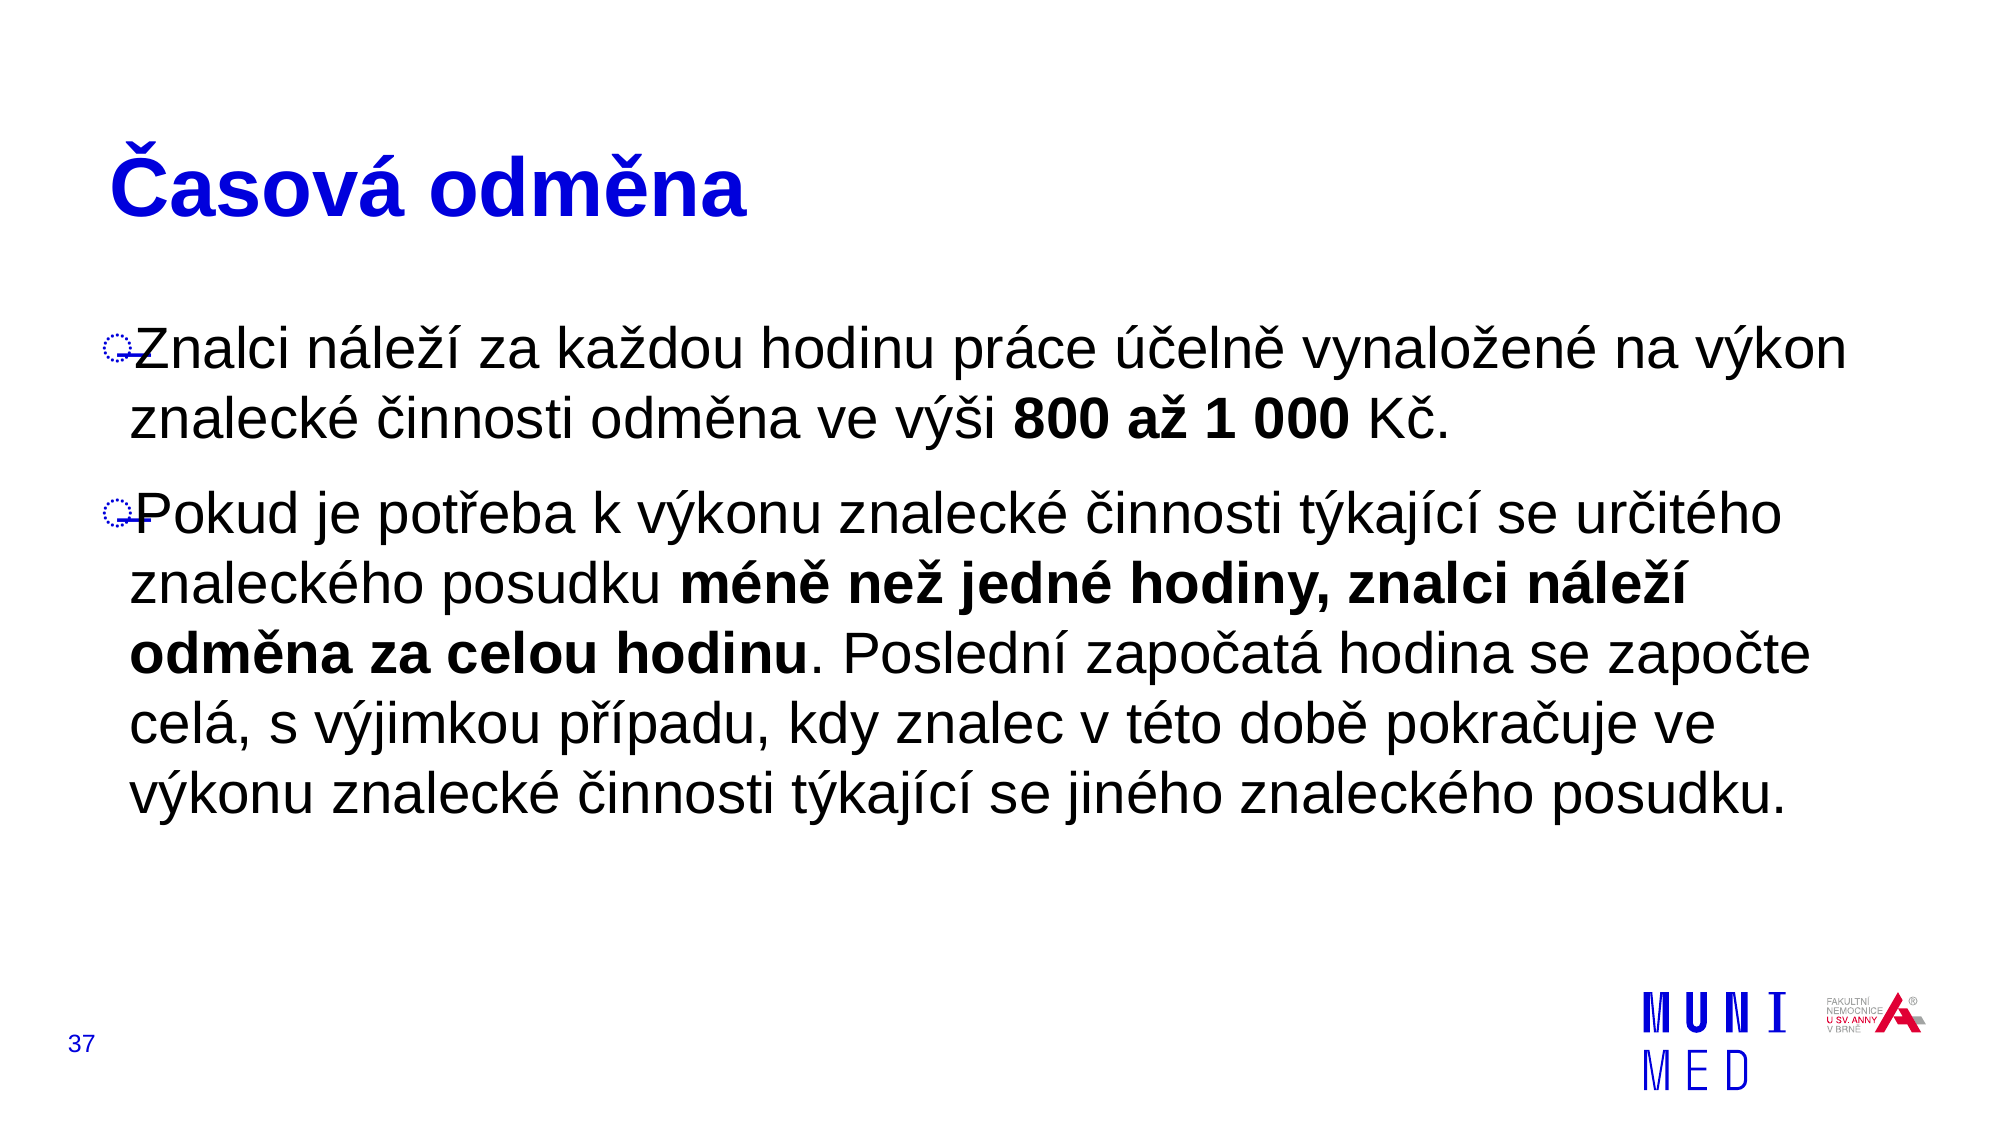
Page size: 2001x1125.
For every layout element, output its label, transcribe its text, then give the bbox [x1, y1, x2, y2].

text_box Znalci náleží za každou hodinu práce účelně vynaložené na výkon znalecké činnosti odměna ve výši 800 až 1 000 Kč. Pokud je potřeba k výkonu znalecké činnosti týkající se určitého znaleckého posudku méně než jedné hodiny, znalci náleží odměna za celou hodinu. Poslední započatá hodina se započte celá, s výjimkou případu, kdy znalec v této době pokračuje ve výkonu znalecké činnosti týkající se jiného znaleckého posudku. [88, 310, 1853, 990]
slide_number 37 [67, 1021, 110, 1063]
title Časová odměna [109, 149, 1643, 206]
